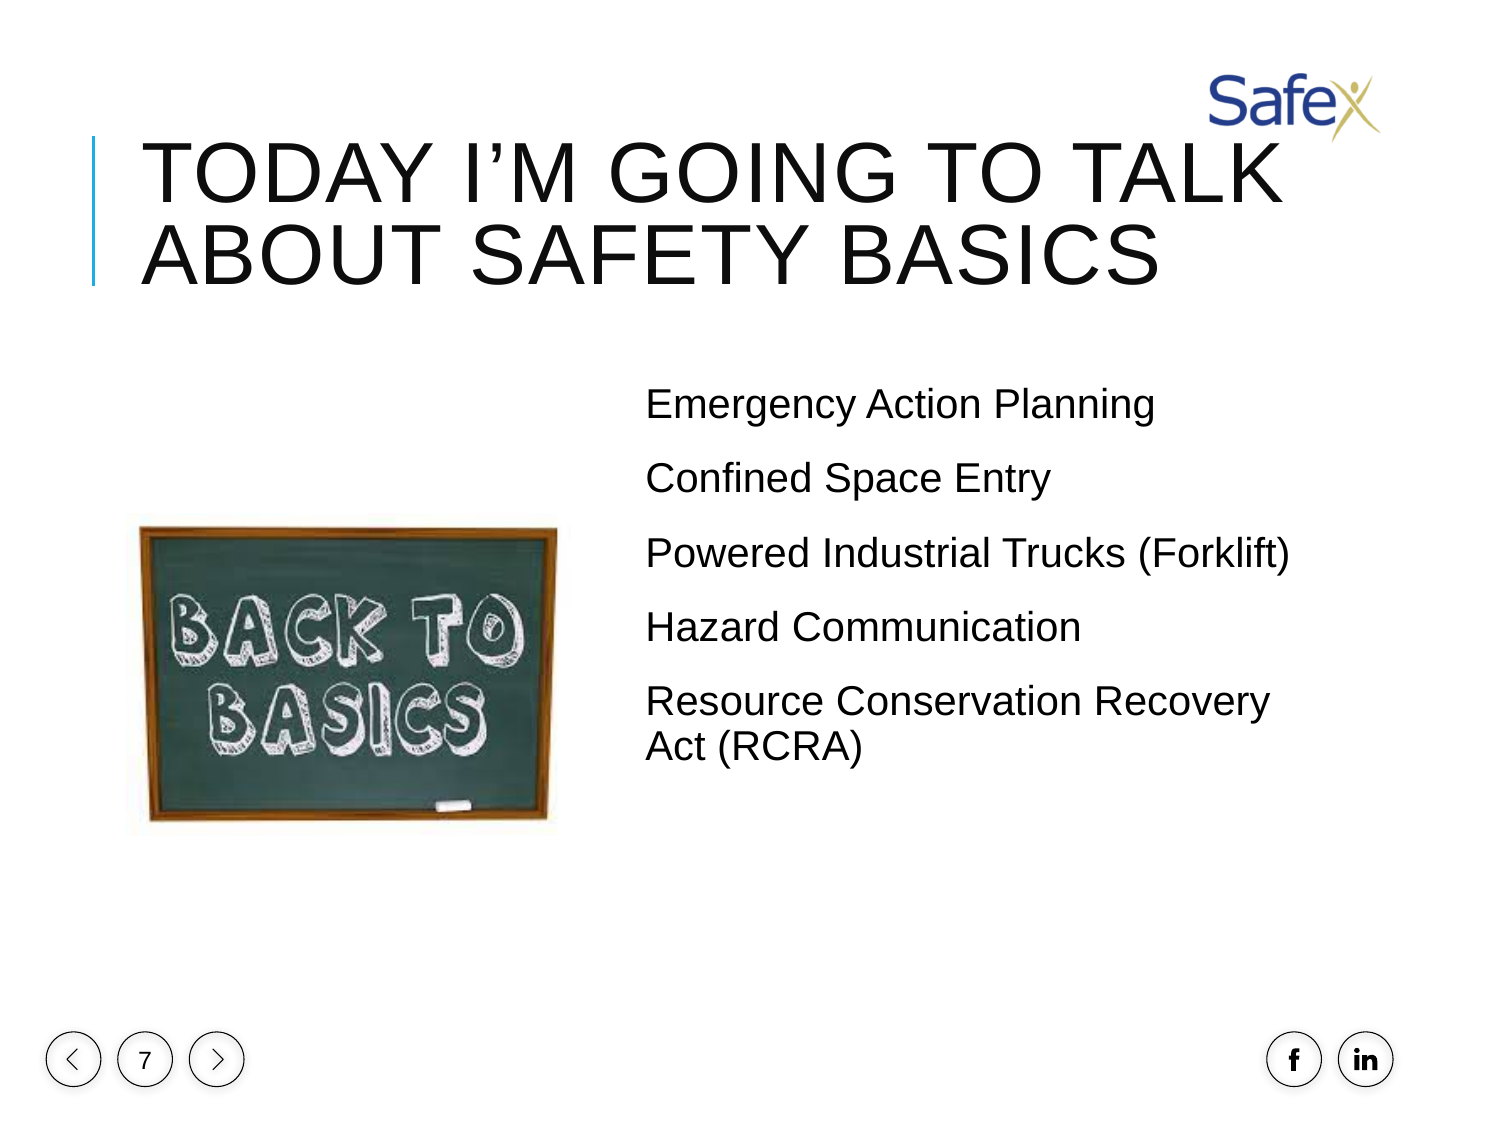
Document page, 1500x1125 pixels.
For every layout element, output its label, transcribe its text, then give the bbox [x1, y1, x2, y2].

title Today I’m going to talk about Safety Basics [126, 96, 1322, 342]
picture [125, 513, 572, 836]
picture [1202, 69, 1389, 146]
list Emergency Action Planning Confined Space Entry Powered Industrial Trucks (Forklift) Hazard Communication Resource Conservation Recovery Act (RCRA) [622, 375, 1322, 1035]
